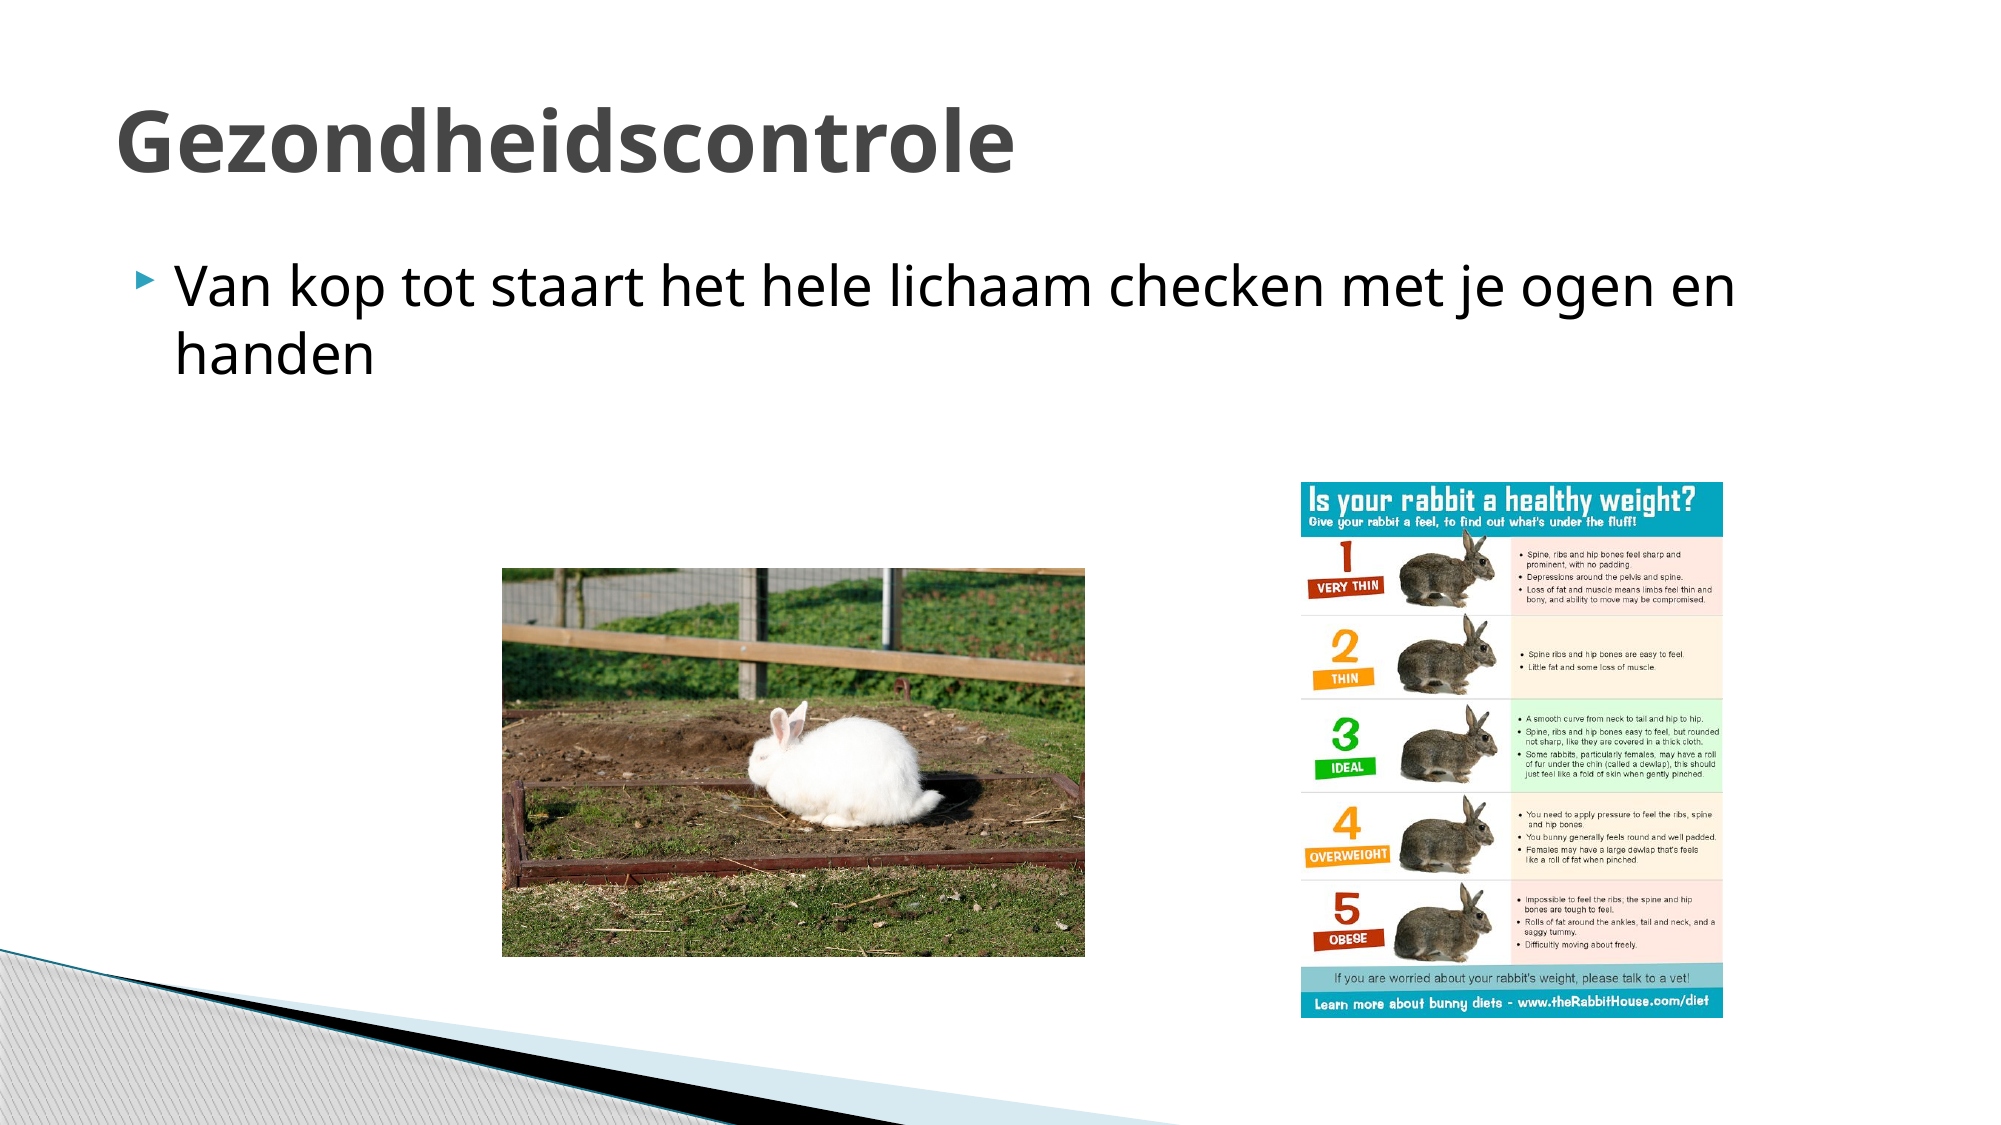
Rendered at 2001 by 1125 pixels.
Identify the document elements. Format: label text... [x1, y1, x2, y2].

title Gezondheidscontrole [99, 45, 1900, 233]
picture [502, 568, 1085, 958]
list Van kop tot staart het hele lichaam checken met je ogen en handen [99, 242, 1900, 986]
picture [1301, 482, 1723, 1018]
